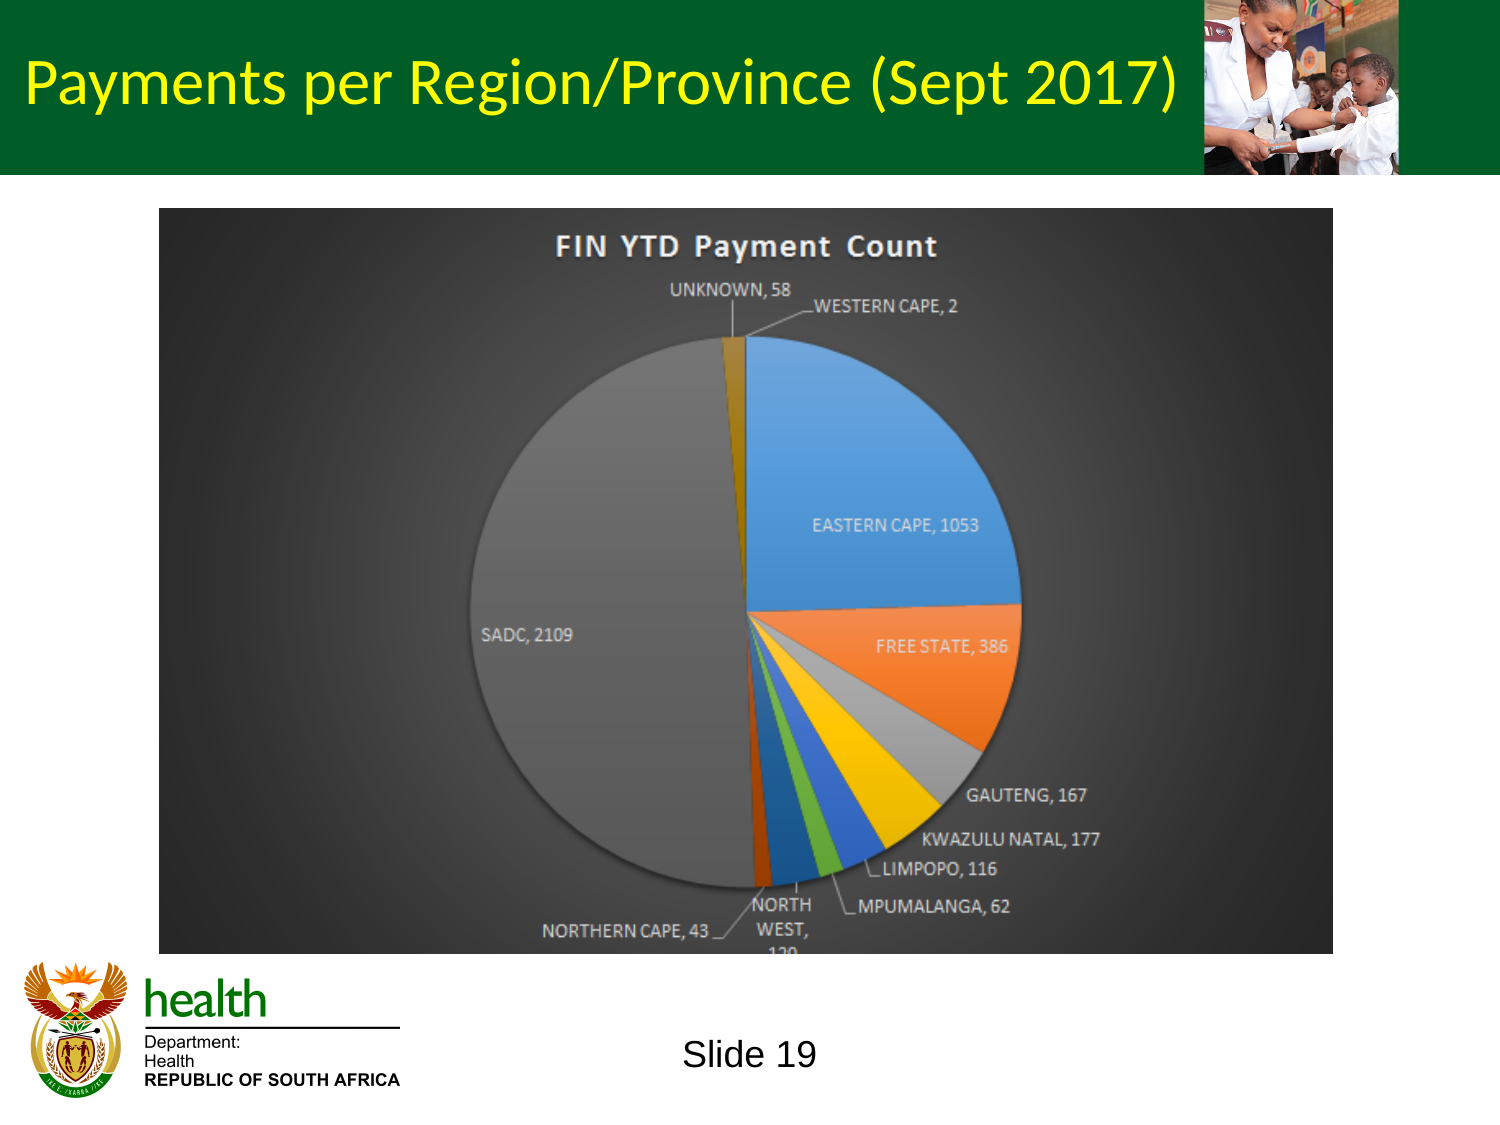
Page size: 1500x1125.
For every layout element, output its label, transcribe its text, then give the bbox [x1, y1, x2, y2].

text_box Slide 19 [667, 1023, 975, 1083]
text_box Payments per Region/Province (Sept 2017) [0, 30, 1235, 173]
picture [159, 207, 1333, 955]
picture [1204, 0, 1399, 175]
picture [24, 962, 400, 1098]
